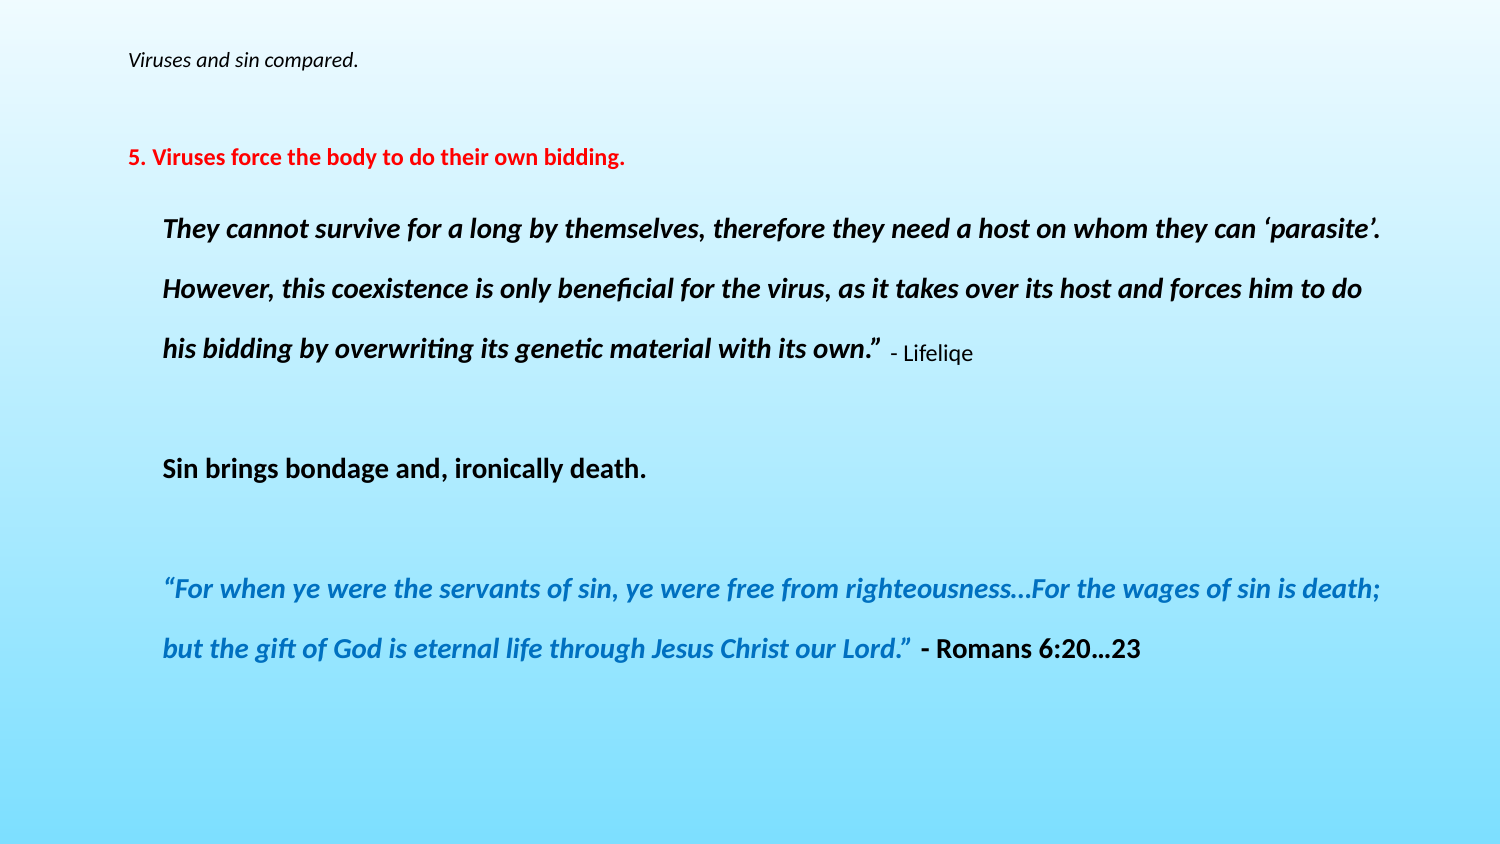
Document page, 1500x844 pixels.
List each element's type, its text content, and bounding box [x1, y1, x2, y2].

text_box They cannot survive for a long by themselves, therefore they need a host on whom they can ‘parasite’. However, this coexistence is only beneficial for the virus, as it takes over its host and forces him to do his bidding by overwriting its genetic material with its own.” - Lifeliqe Sin brings bondage and, ironically death. “For when ye were the servants of sin, ye were free from righteousness…For the wages of sin is death; but the gift of God is eternal life through Jesus Christ our Lord.” - Romans 6:20…23 [147, 196, 1409, 844]
text_box Viruses and sin compared. 5. Viruses force the body to do their own bidding. [113, 34, 750, 245]
